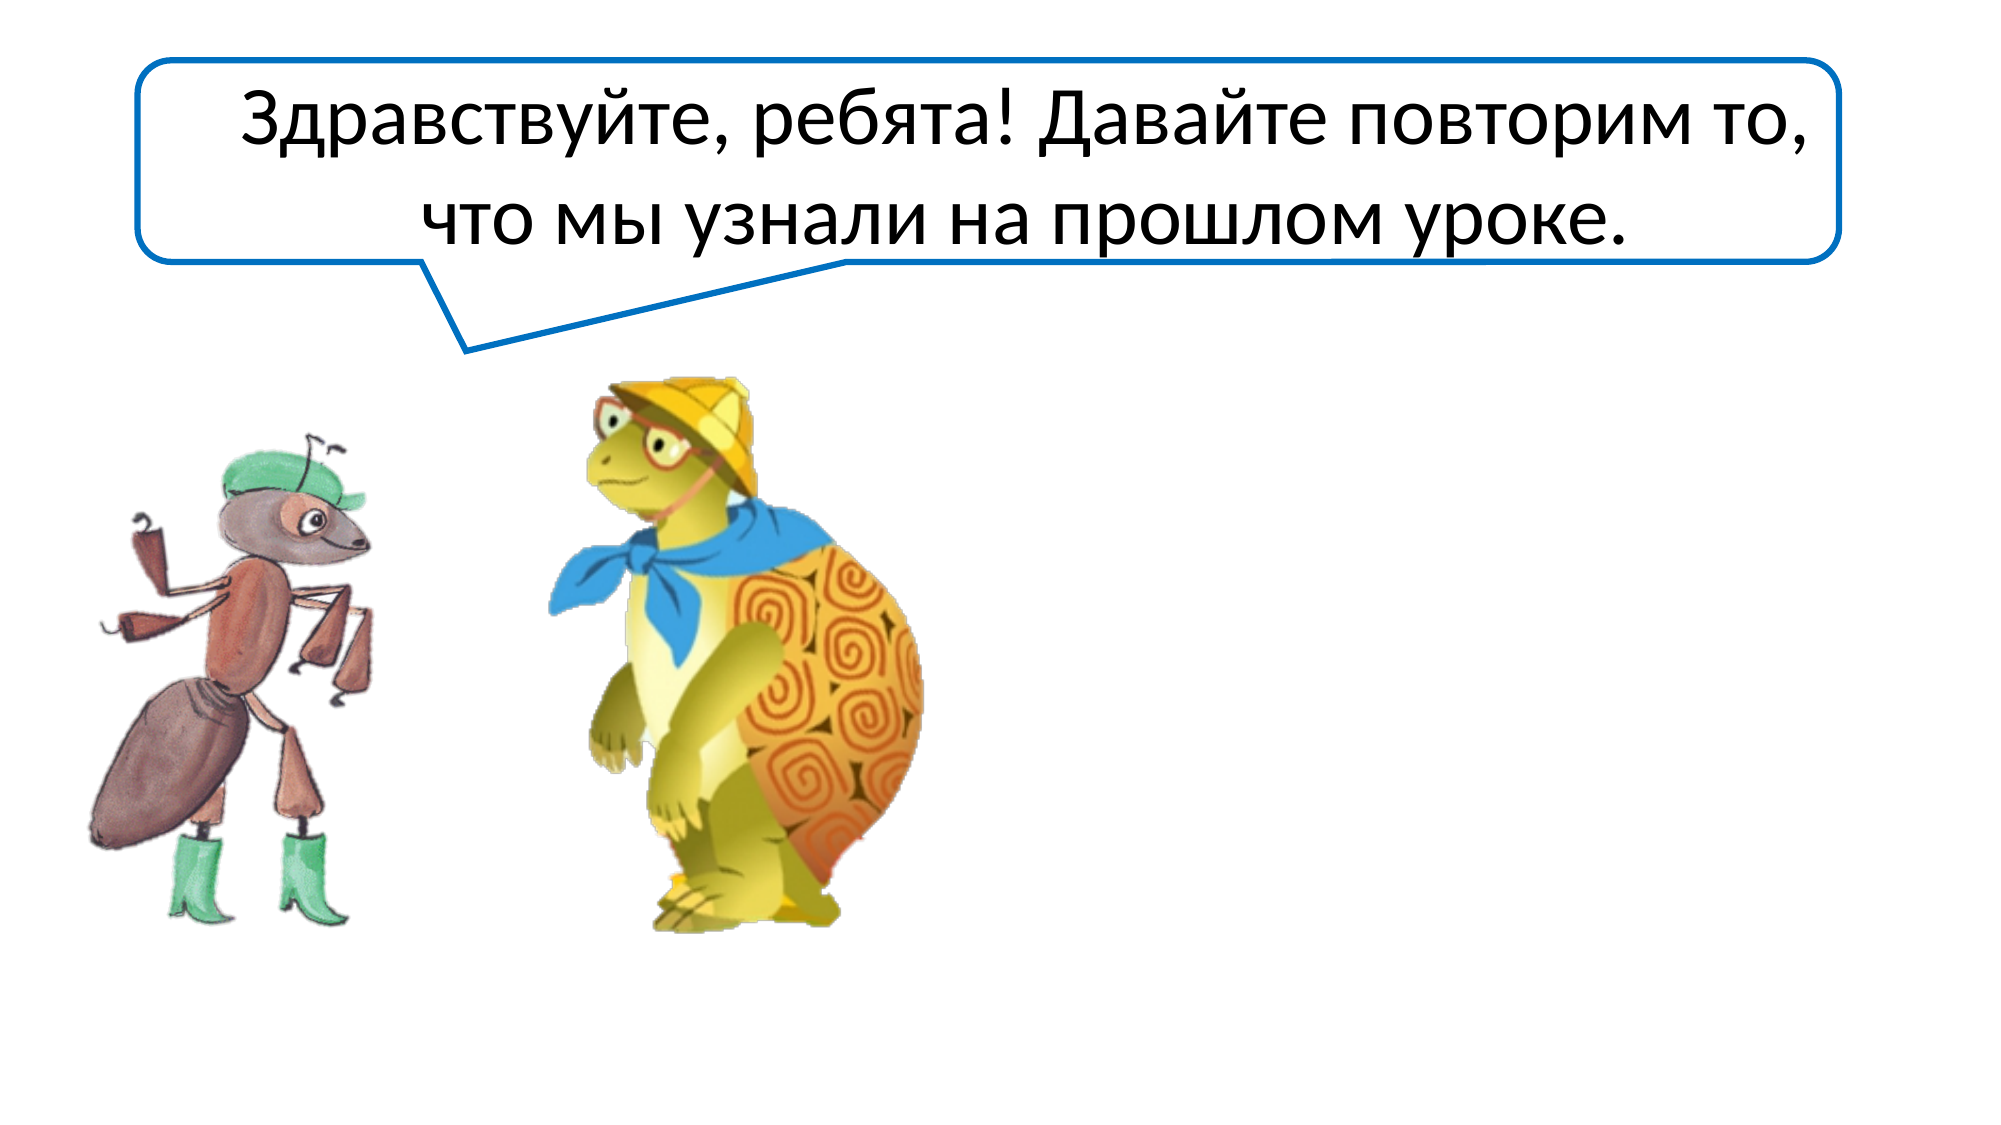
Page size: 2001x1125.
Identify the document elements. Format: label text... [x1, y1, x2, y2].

picture [27, 316, 1020, 1083]
text_box Здравствуйте, ребята! Давайте повторим то, что мы узнали на прошлом уроке. [136, 59, 1841, 316]
